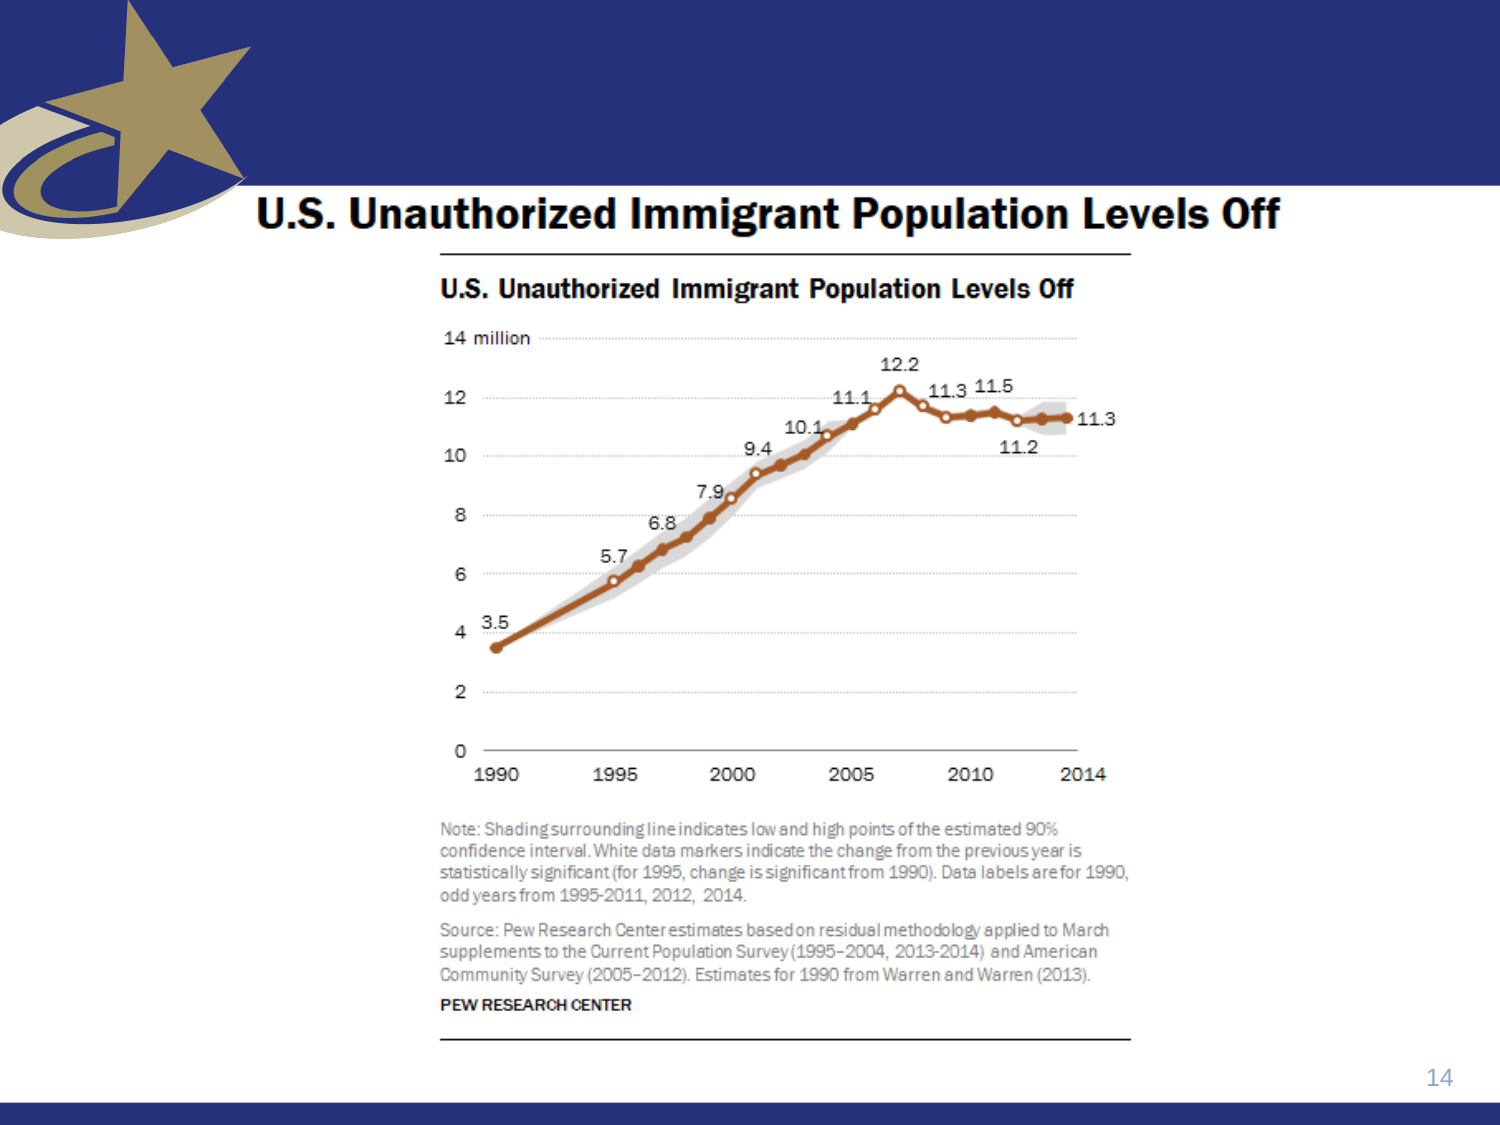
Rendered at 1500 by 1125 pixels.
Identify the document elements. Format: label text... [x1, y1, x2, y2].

picture [0, 0, 251, 239]
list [237, 186, 1300, 1054]
slide_number 14 [1335, 1050, 1469, 1103]
